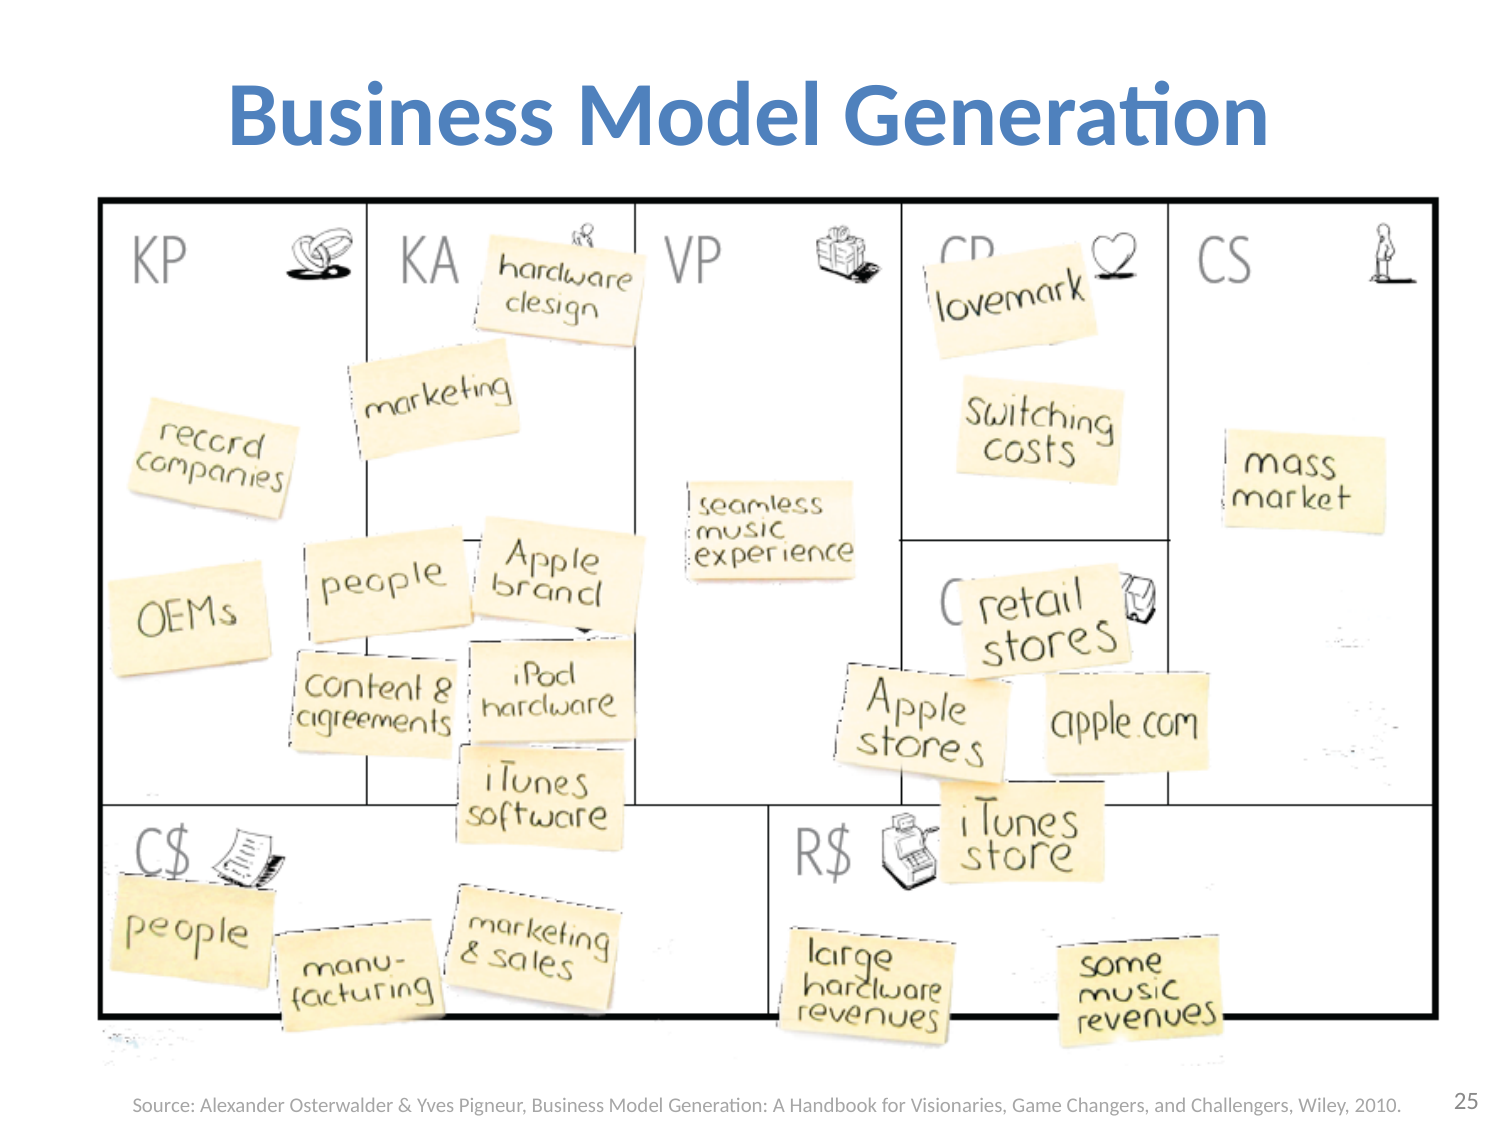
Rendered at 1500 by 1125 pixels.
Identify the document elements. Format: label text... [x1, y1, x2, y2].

picture [88, 184, 1456, 1067]
slide_number 25 [1144, 1069, 1495, 1125]
title Business Model Generation [75, 45, 1425, 173]
text_box Source: Alexander Osterwalder & Yves Pigneur, Business Model Generation: A Handbook for Visionaries, Game Changers, and Challengers, Wiley, 2010. [100, 1084, 1436, 1125]
